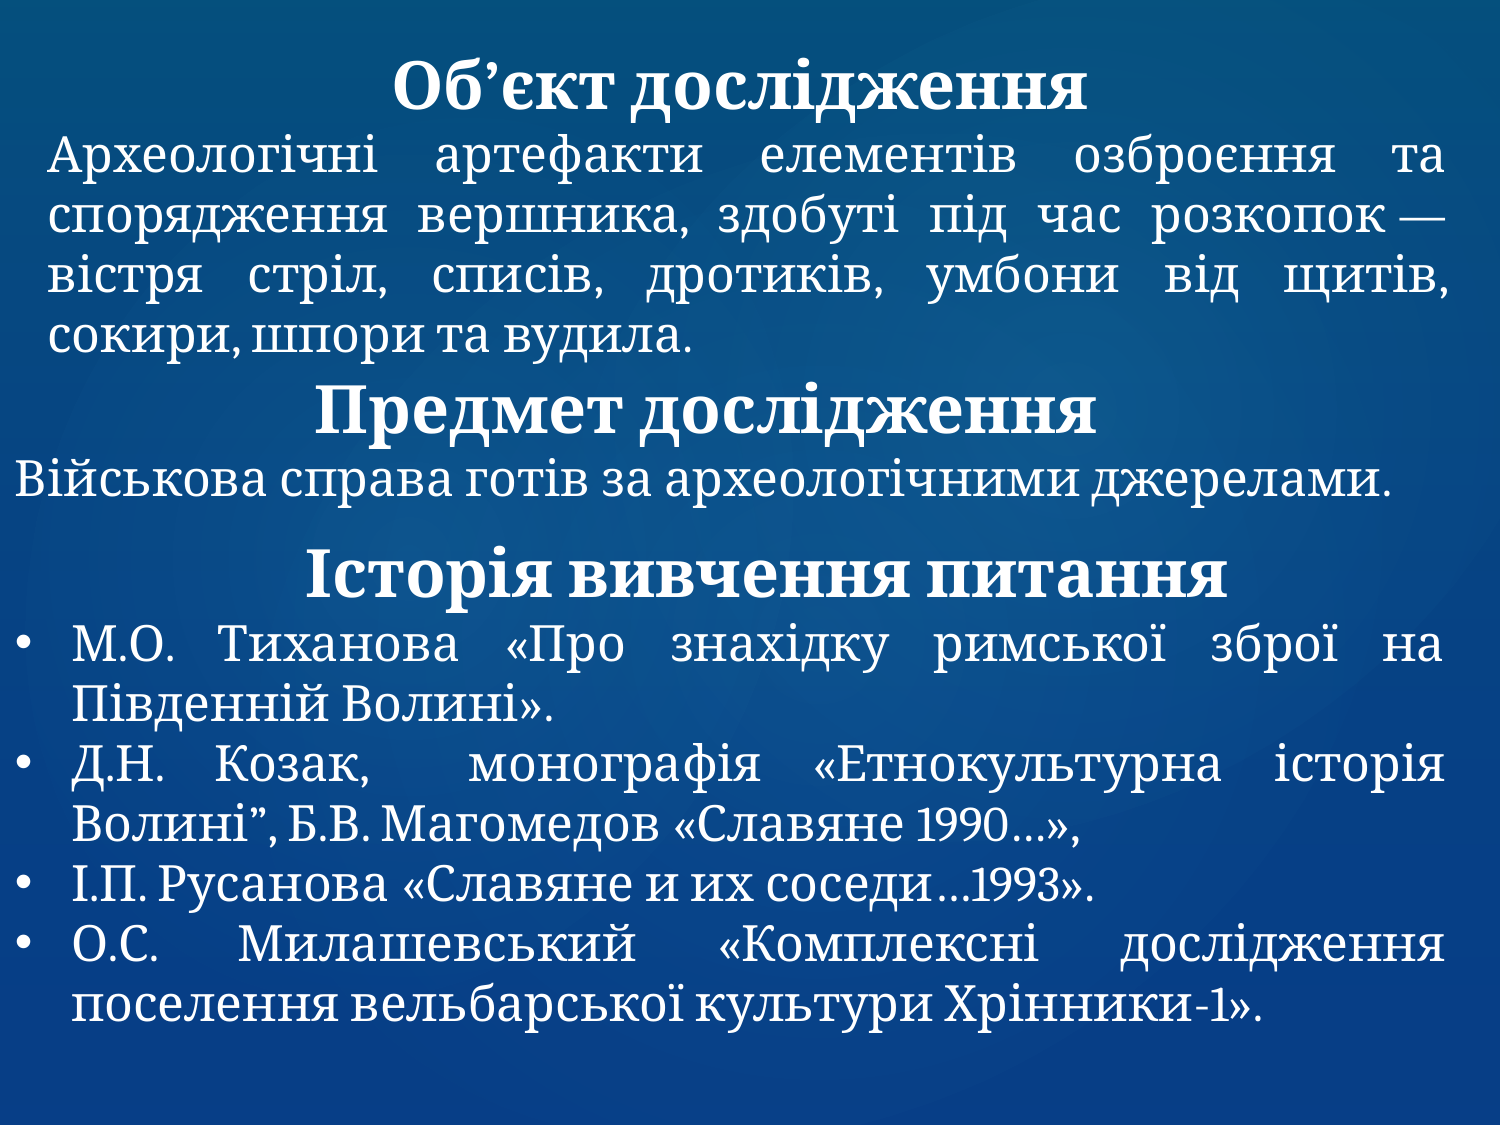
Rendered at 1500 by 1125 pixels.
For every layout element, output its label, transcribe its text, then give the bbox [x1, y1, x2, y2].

text_box Історія вивчення питання М.О. Тиханова «Про знахідку римської зброї на Південній Волині». Д.Н. Козак, монографія «Етнокультурна історія Волині”, Б.В. Магомедов «Славяне 1990…», І.П. Русанова «Славяне и их соседи…1993». О.С. Милашевський «Комплексні дослідження поселення вельбарської культури Хрінники-1». [0, 523, 1461, 1119]
text_box Предмет дослідження Військова справа готів за археологічними джерелами. [0, 314, 1428, 514]
text_box Об’єкт дослідження Археологічні артефакти елементів озброєння та спорядження вершника, здобуті під час розкопок — вістря стріл, списів, дротиків, умбони від щитів, сокири, шпори та вудила. [32, 35, 1463, 370]
